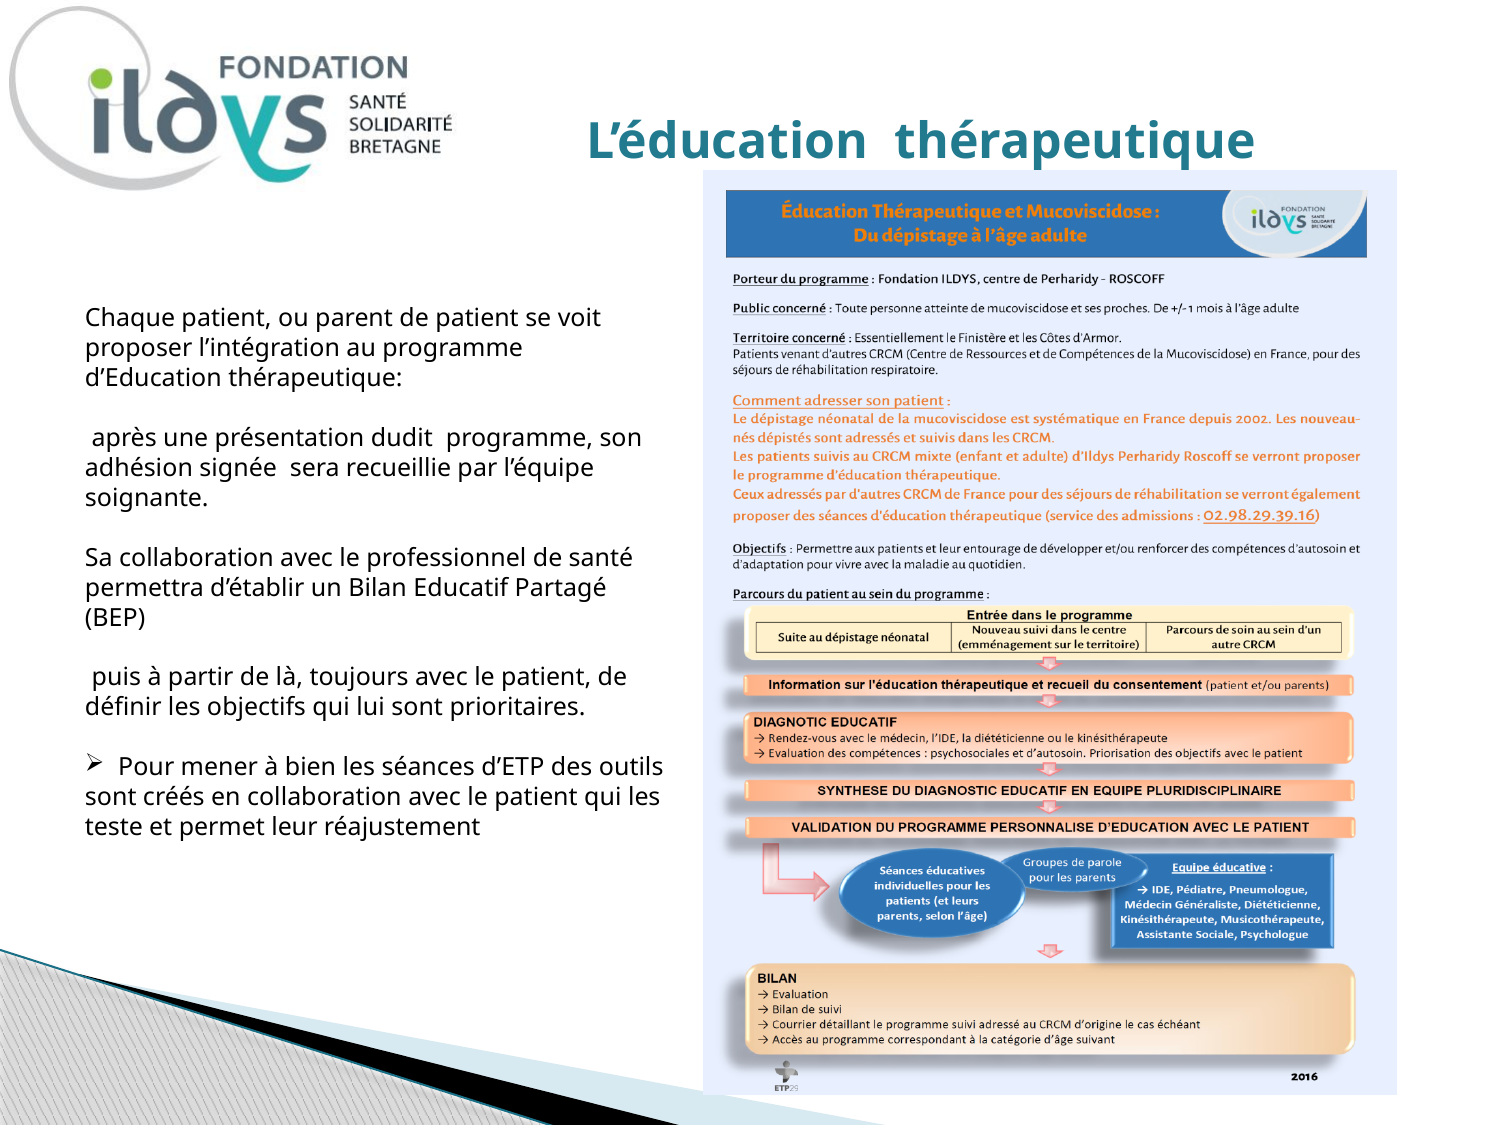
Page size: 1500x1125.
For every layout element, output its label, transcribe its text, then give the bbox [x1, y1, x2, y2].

picture [0, 0, 481, 244]
text_box Chaque patient, ou parent de patient se voit proposer l’intégration au programme d’Education thérapeutique: après une présentation dudit programme, son adhésion signée sera recueillie par l’équipe soignante. Sa collaboration avec le professionnel de santé permettra d’établir un Bilan Educatif Partagé (BEP) puis à partir de là, toujours avec le patient, de définir les objectifs qui lui sont prioritaires. Pour mener à bien les séances d’ETP des outils sont créés en collaboration avec le patient qui les teste et permet leur réajustement [70, 234, 680, 848]
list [702, 170, 1397, 1095]
title L L’éducation thérapeutique [486, 45, 1425, 233]
